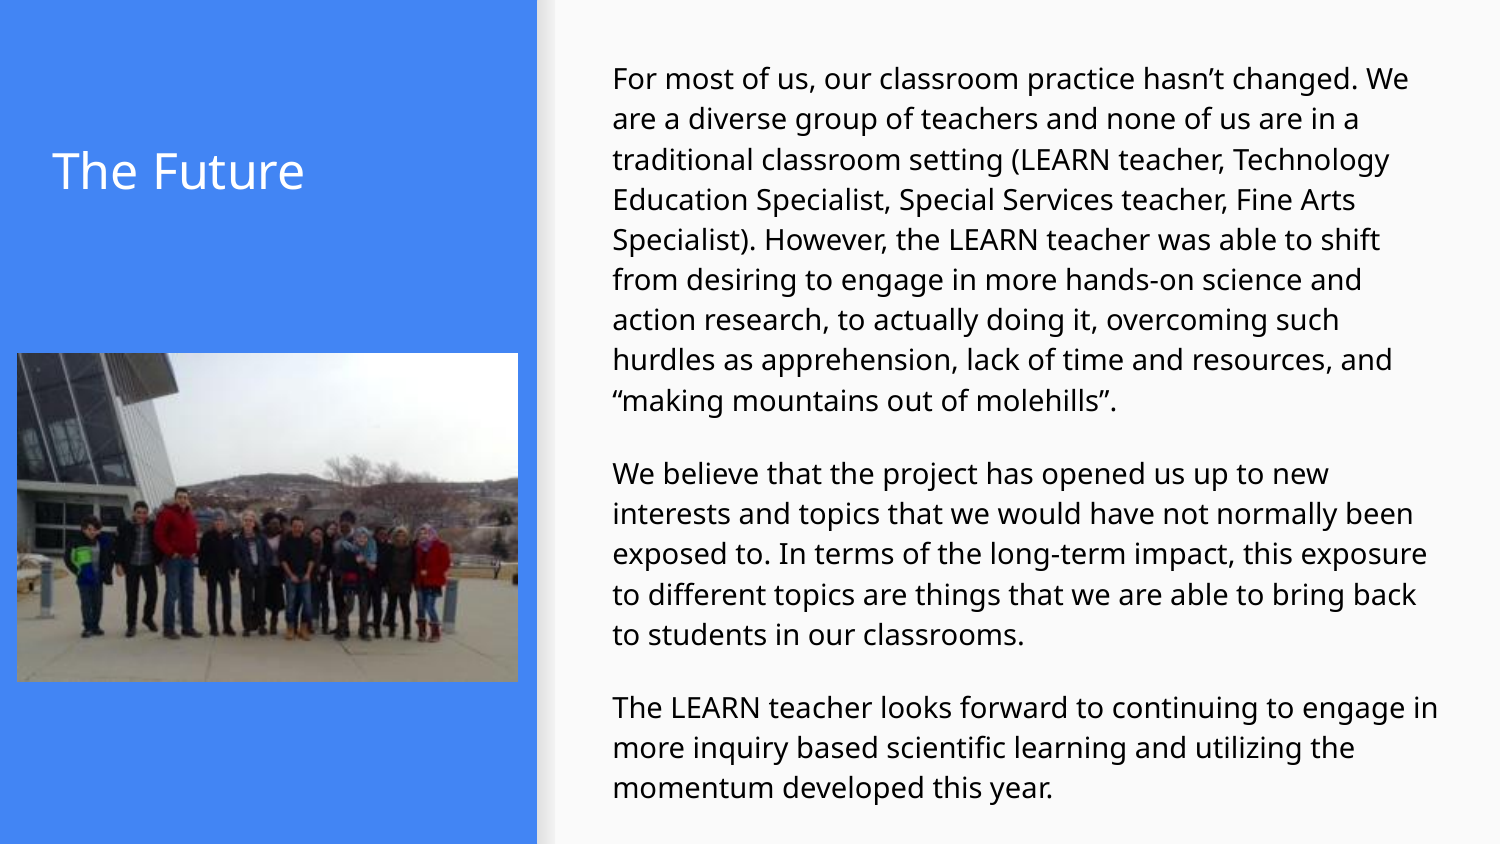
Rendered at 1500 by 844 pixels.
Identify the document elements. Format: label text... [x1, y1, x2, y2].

text_box For most of us, our classroom practice hasn’t changed. We are a diverse group of teachers and none of us are in a traditional classroom setting (LEARN teacher, Technology Education Specialist, Special Services teacher, Fine Arts Specialist). However, the LEARN teacher was able to shift from desiring to engage in more hands-on science and action research, to actually doing it, overcoming such hurdles as apprehension, lack of time and resources, and “making mountains out of molehills”. We believe that the project has opened us up to new interests and topics that we would have not normally been exposed to. In terms of the long-term impact, this exposure to different topics are things that we are able to bring back to students in our classrooms. The LEARN teacher looks forward to continuing to engage in more inquiry based scientific learning and utilizing the momentum developed this year. [597, 40, 1456, 827]
picture [17, 353, 518, 683]
title The Future [37, 58, 498, 216]
